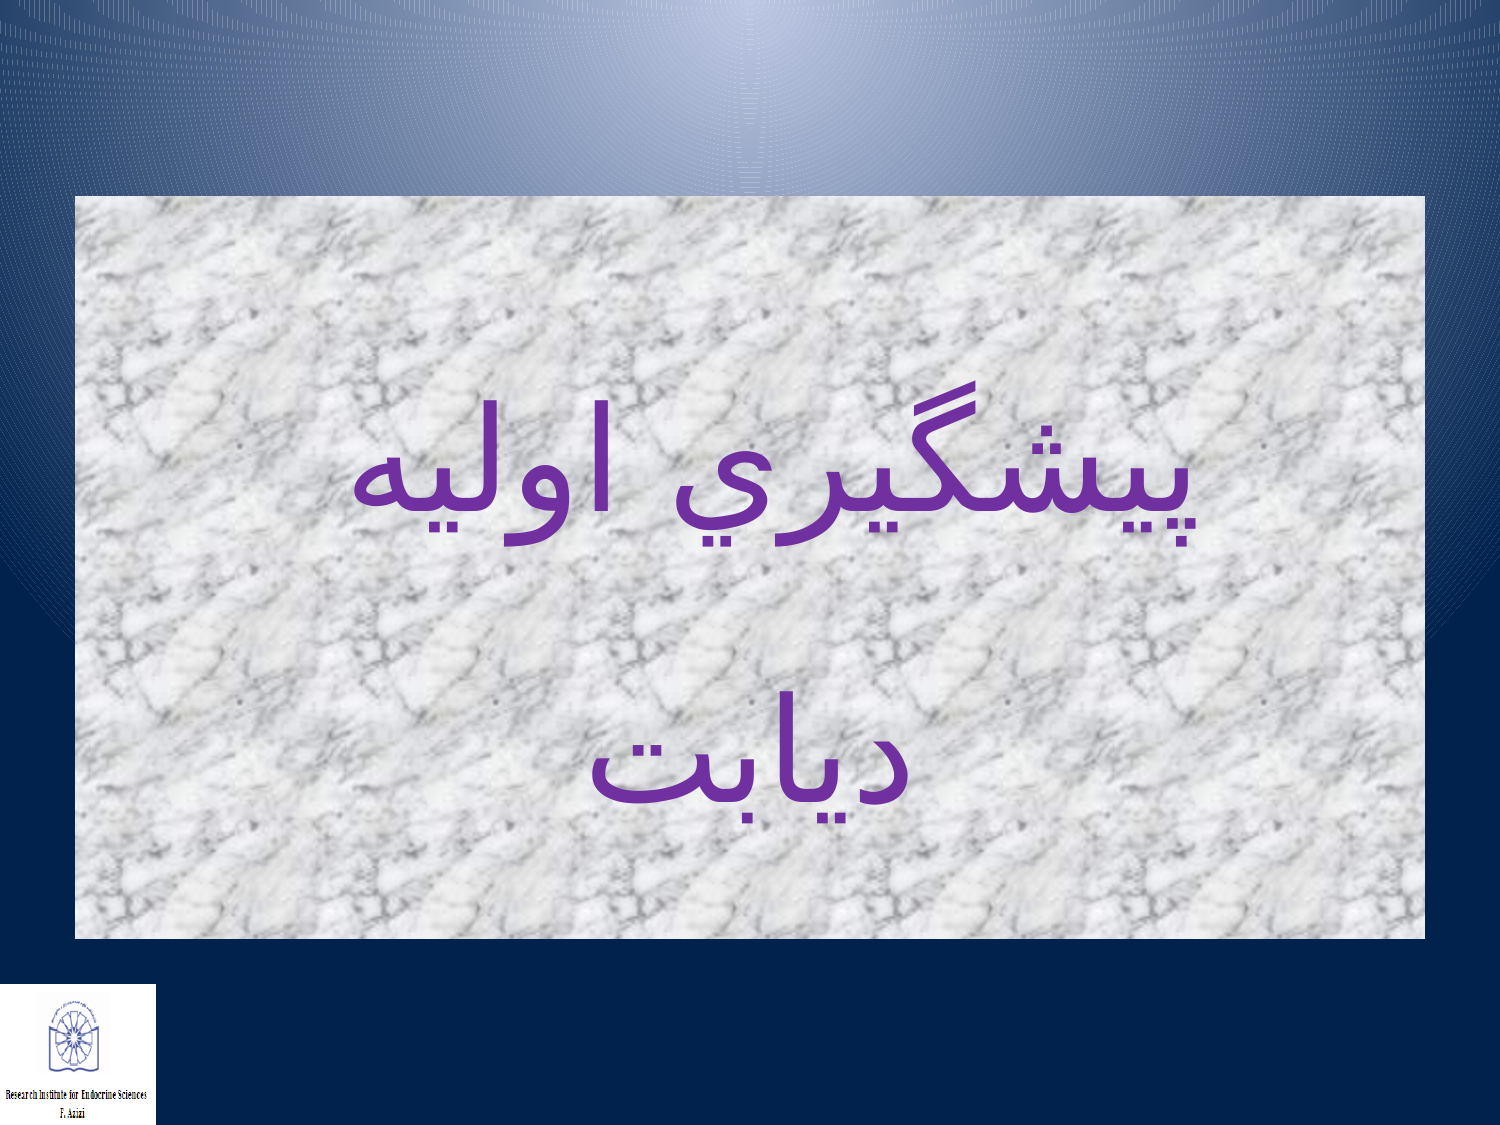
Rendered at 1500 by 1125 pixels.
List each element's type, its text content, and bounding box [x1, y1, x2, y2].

picture [0, 984, 156, 1125]
list پيشگيري اوليه ديابت [75, 196, 1425, 939]
